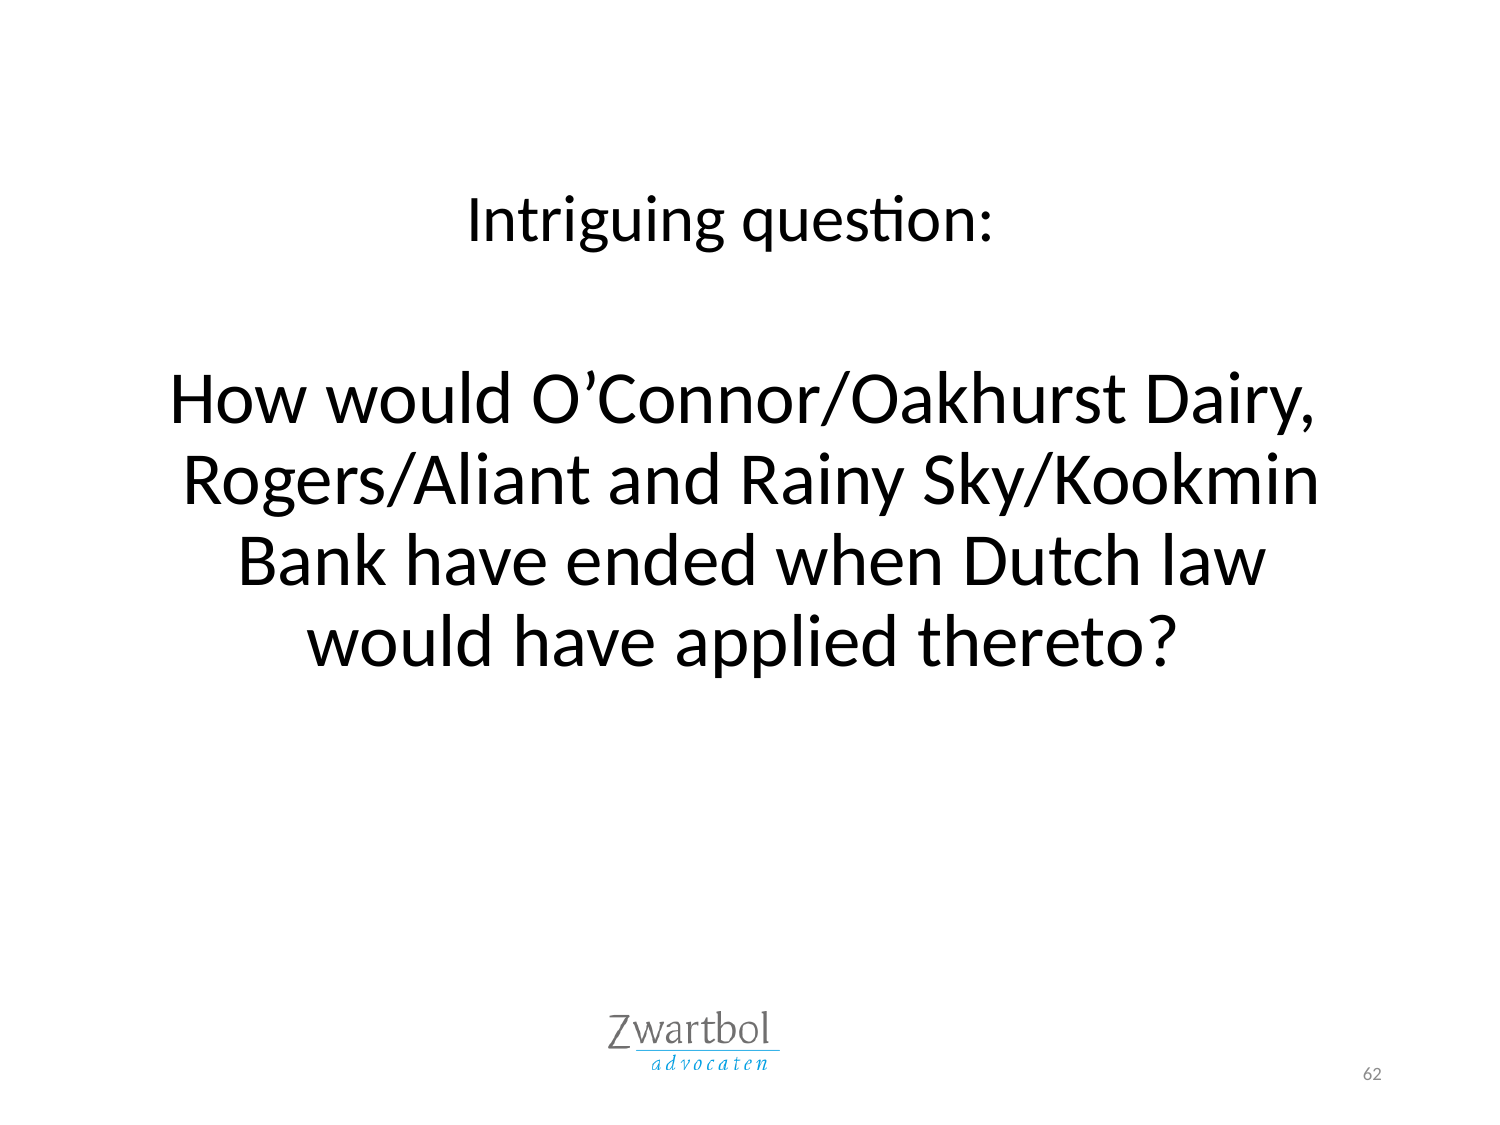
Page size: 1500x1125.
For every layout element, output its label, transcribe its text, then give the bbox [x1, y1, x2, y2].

picture [607, 1011, 781, 1070]
list Intriguing question: How would O’Connor/Oakhurst Dairy, Rogers/Aliant and Rainy Sky/Kookmin Bank have ended when Dutch law would have applied thereto? [112, 113, 1365, 1005]
slide_number 62 [1059, 1042, 1397, 1103]
